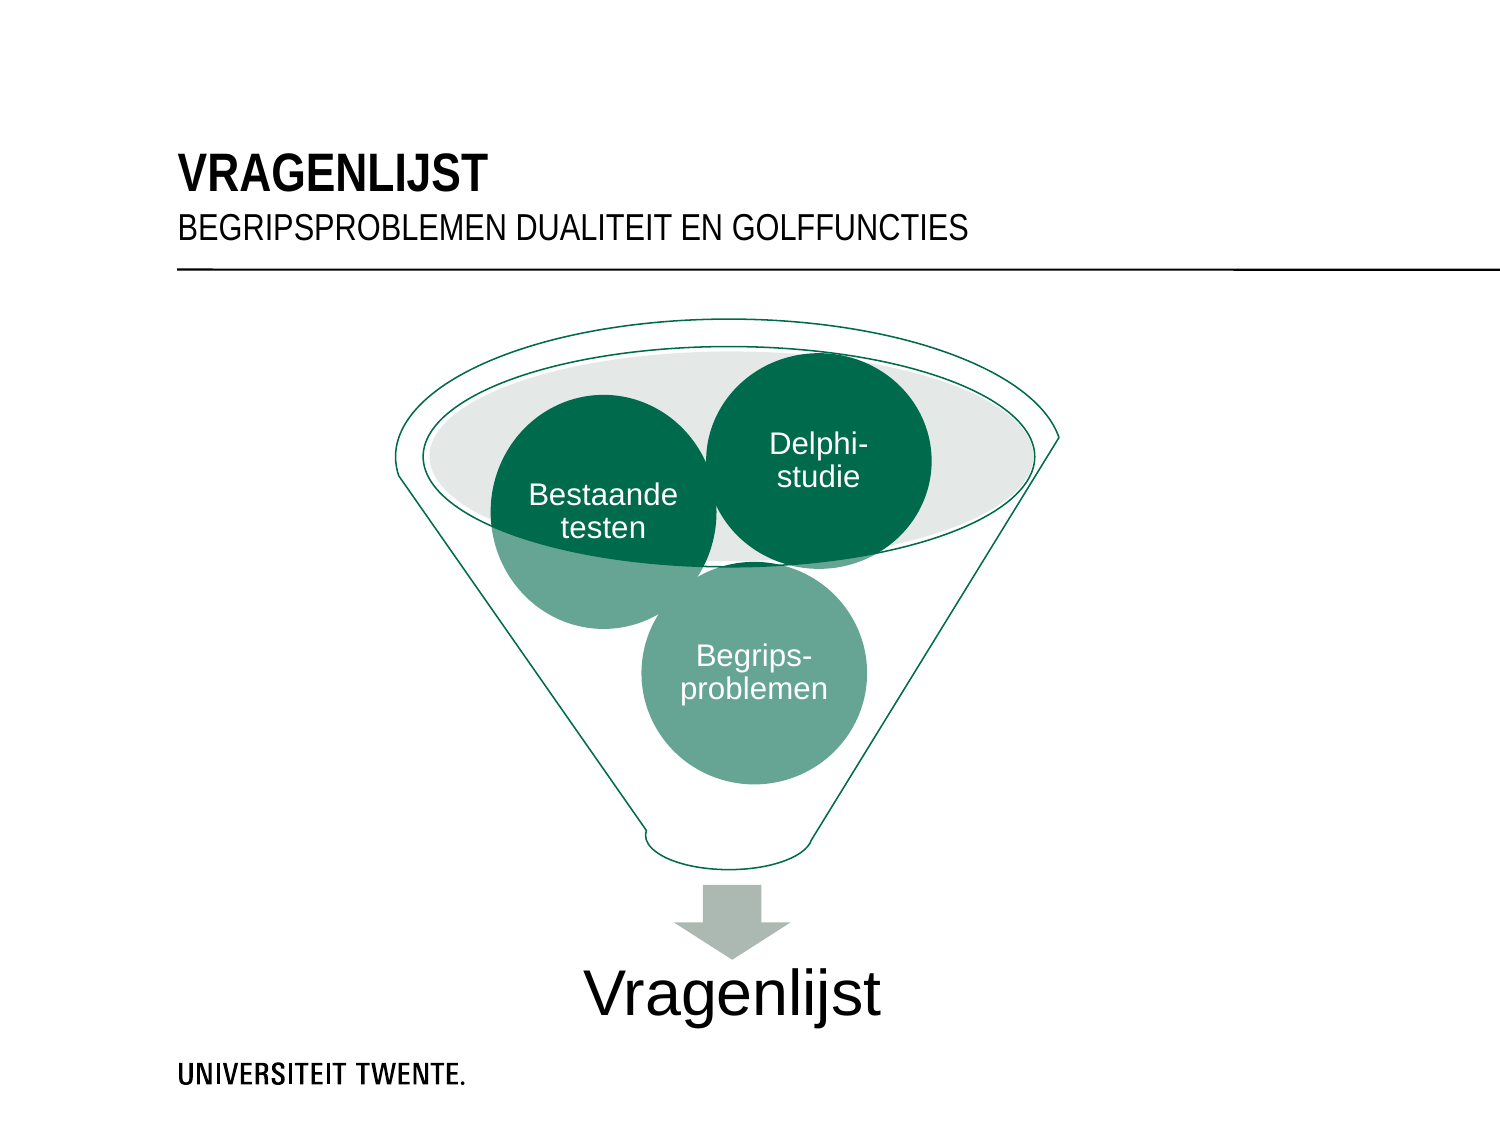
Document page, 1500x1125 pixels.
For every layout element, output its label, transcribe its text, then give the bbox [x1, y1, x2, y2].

list Vragenlijst [177, 81, 1454, 200]
list Begripsproblemen dualiteit en golffuncties [177, 200, 1454, 249]
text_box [29, 314, 1436, 1064]
